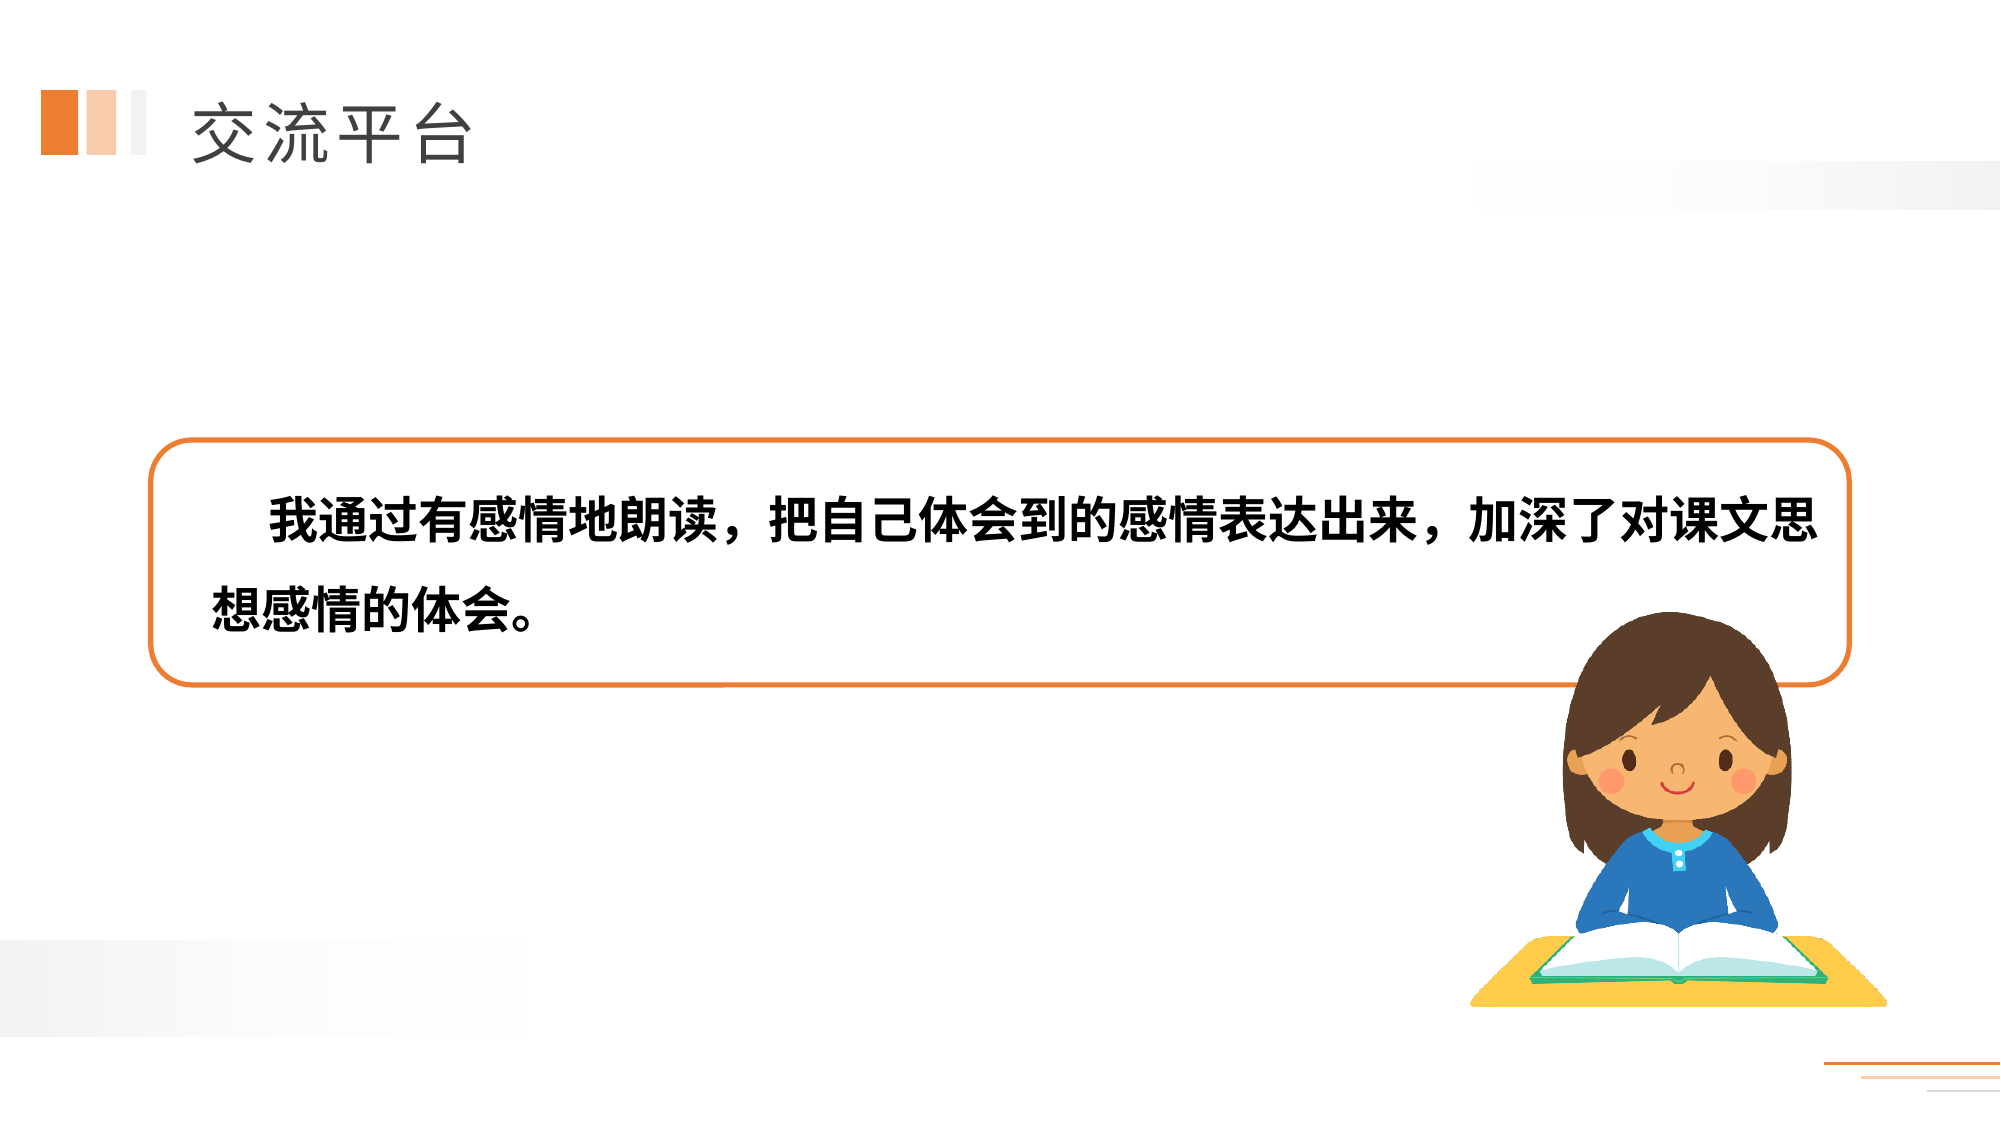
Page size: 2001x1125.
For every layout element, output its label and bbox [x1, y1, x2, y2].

picture [1470, 612, 1888, 1007]
text_box [150, 439, 1850, 685]
